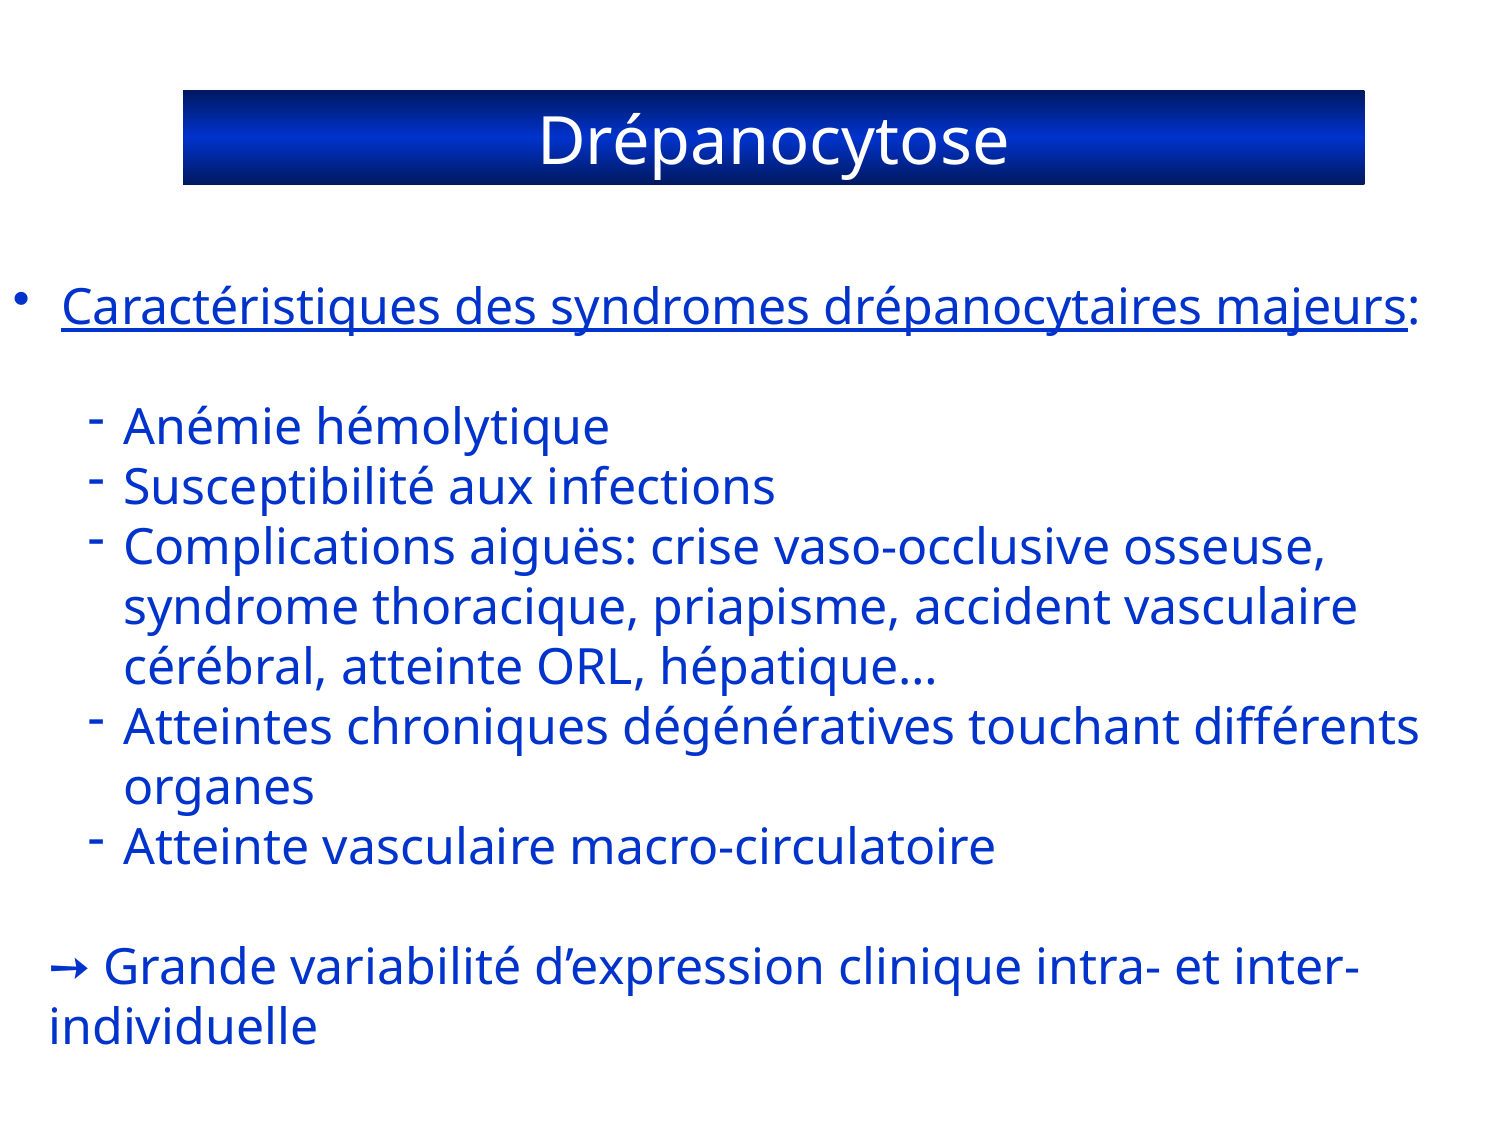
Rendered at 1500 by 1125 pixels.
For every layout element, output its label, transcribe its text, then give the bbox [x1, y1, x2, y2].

text_box Drépanocytose [183, 90, 1365, 185]
text_box Caractéristiques des syndromes drépanocytaires majeurs: Anémie hémolytique Susceptibilité aux infections Complications aiguës: crise vaso-occlusive osseuse, syndrome thoracique, priapisme, accident vasculaire cérébral, atteinte ORL, hépatique… Atteintes chroniques dégénératives touchant différents organes Atteinte vasculaire macro-circulatoire ➙ Grande variabilité d’expression clinique intra- et inter-individuelle [0, 267, 1500, 1062]
